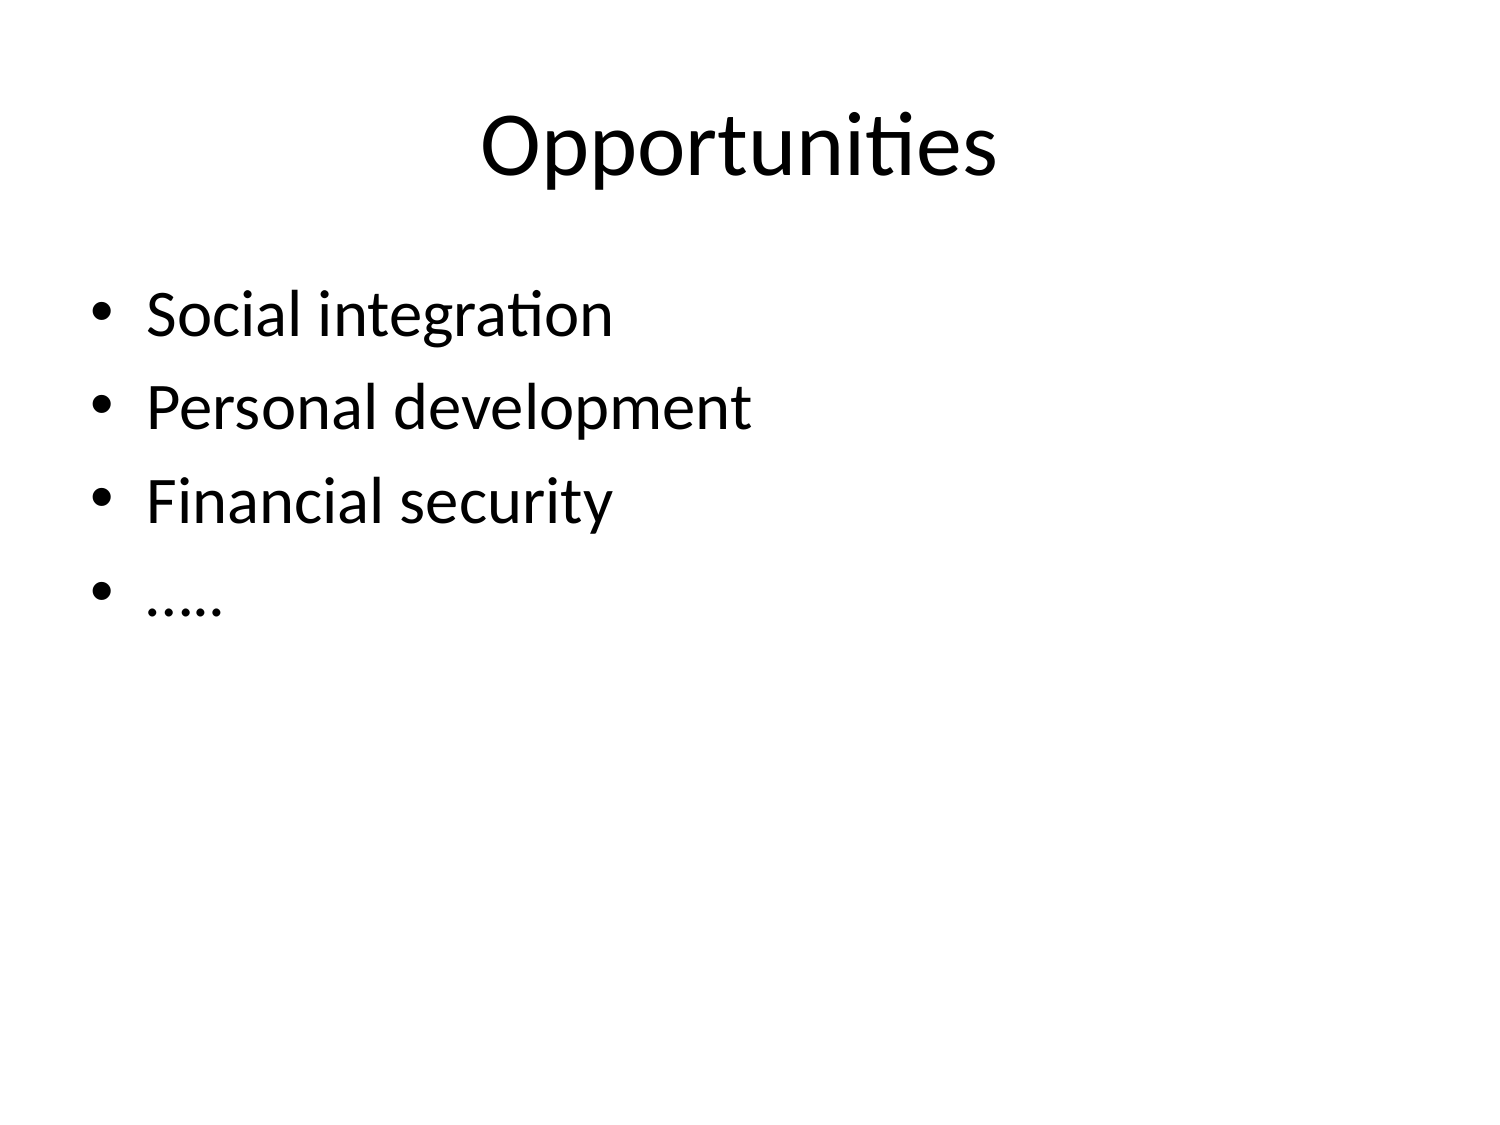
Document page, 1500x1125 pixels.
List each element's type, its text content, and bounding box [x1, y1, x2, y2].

title Opportunities [75, 45, 1425, 233]
list Social integration Personal development Financial security ….. [75, 262, 1425, 1005]
